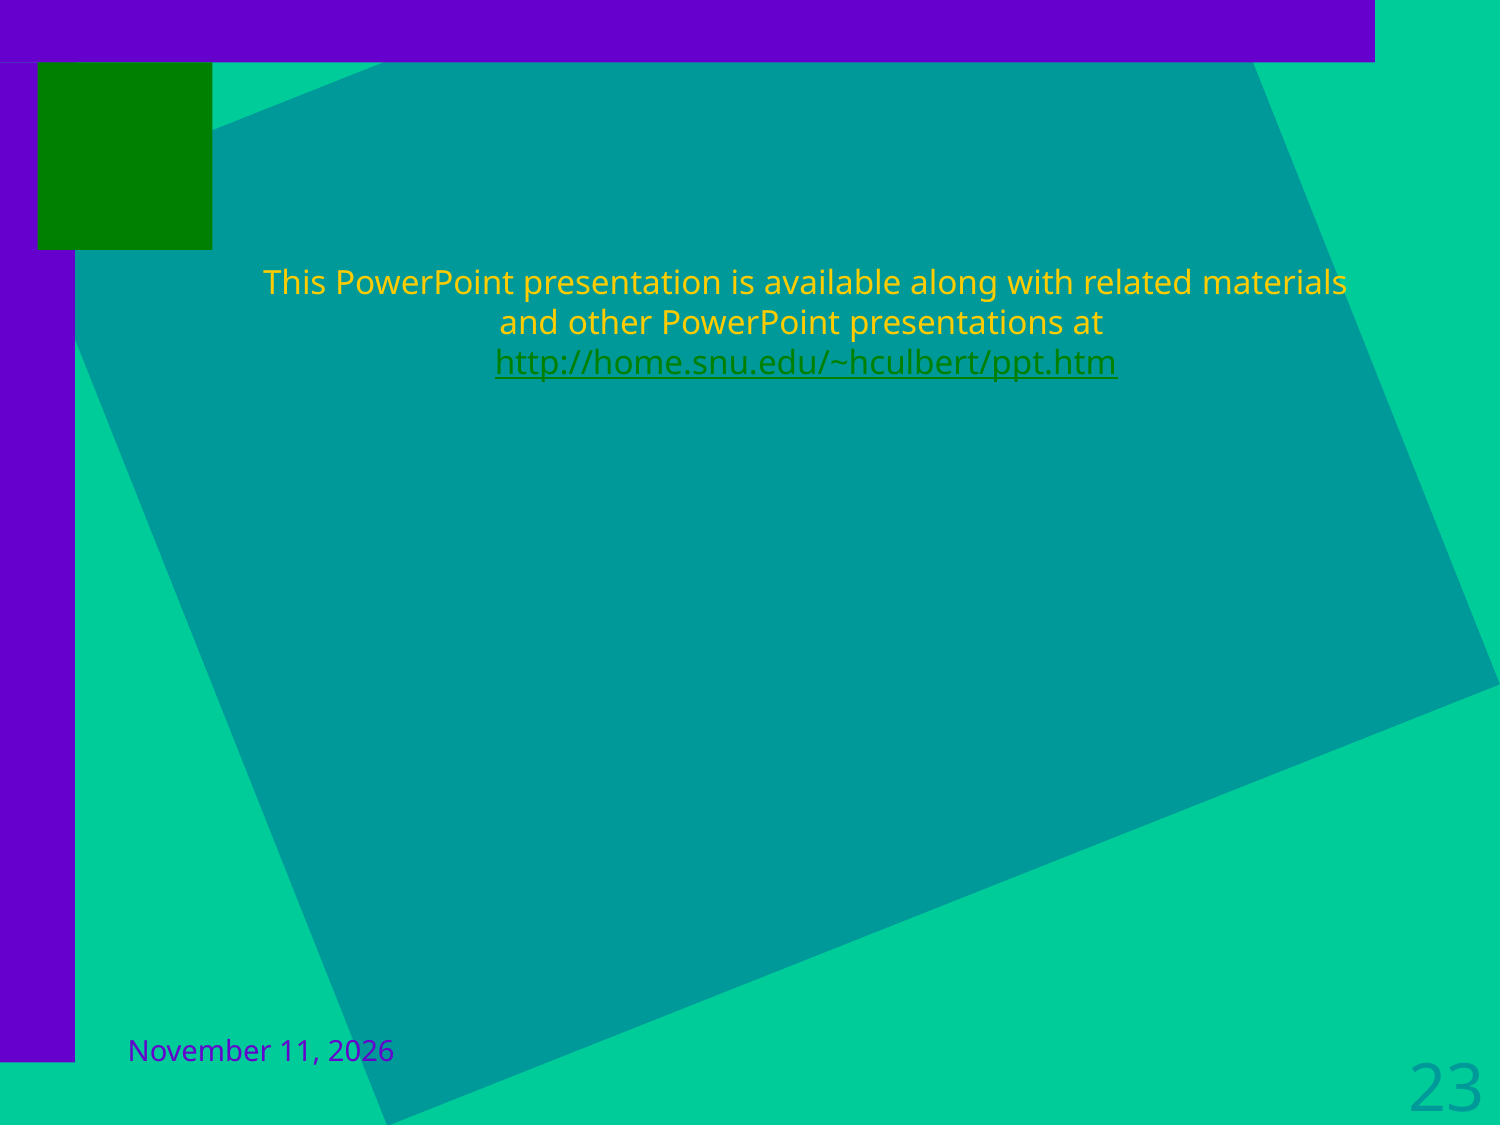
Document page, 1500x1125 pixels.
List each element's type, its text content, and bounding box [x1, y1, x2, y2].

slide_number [112, 1025, 425, 1100]
title This PowerPoint presentation is available along with related materials and other PowerPoint presentations at http://home.snu.edu/~hculbert/ppt.htm [225, 125, 1388, 563]
slide_number 23 [1237, 1037, 1500, 1125]
